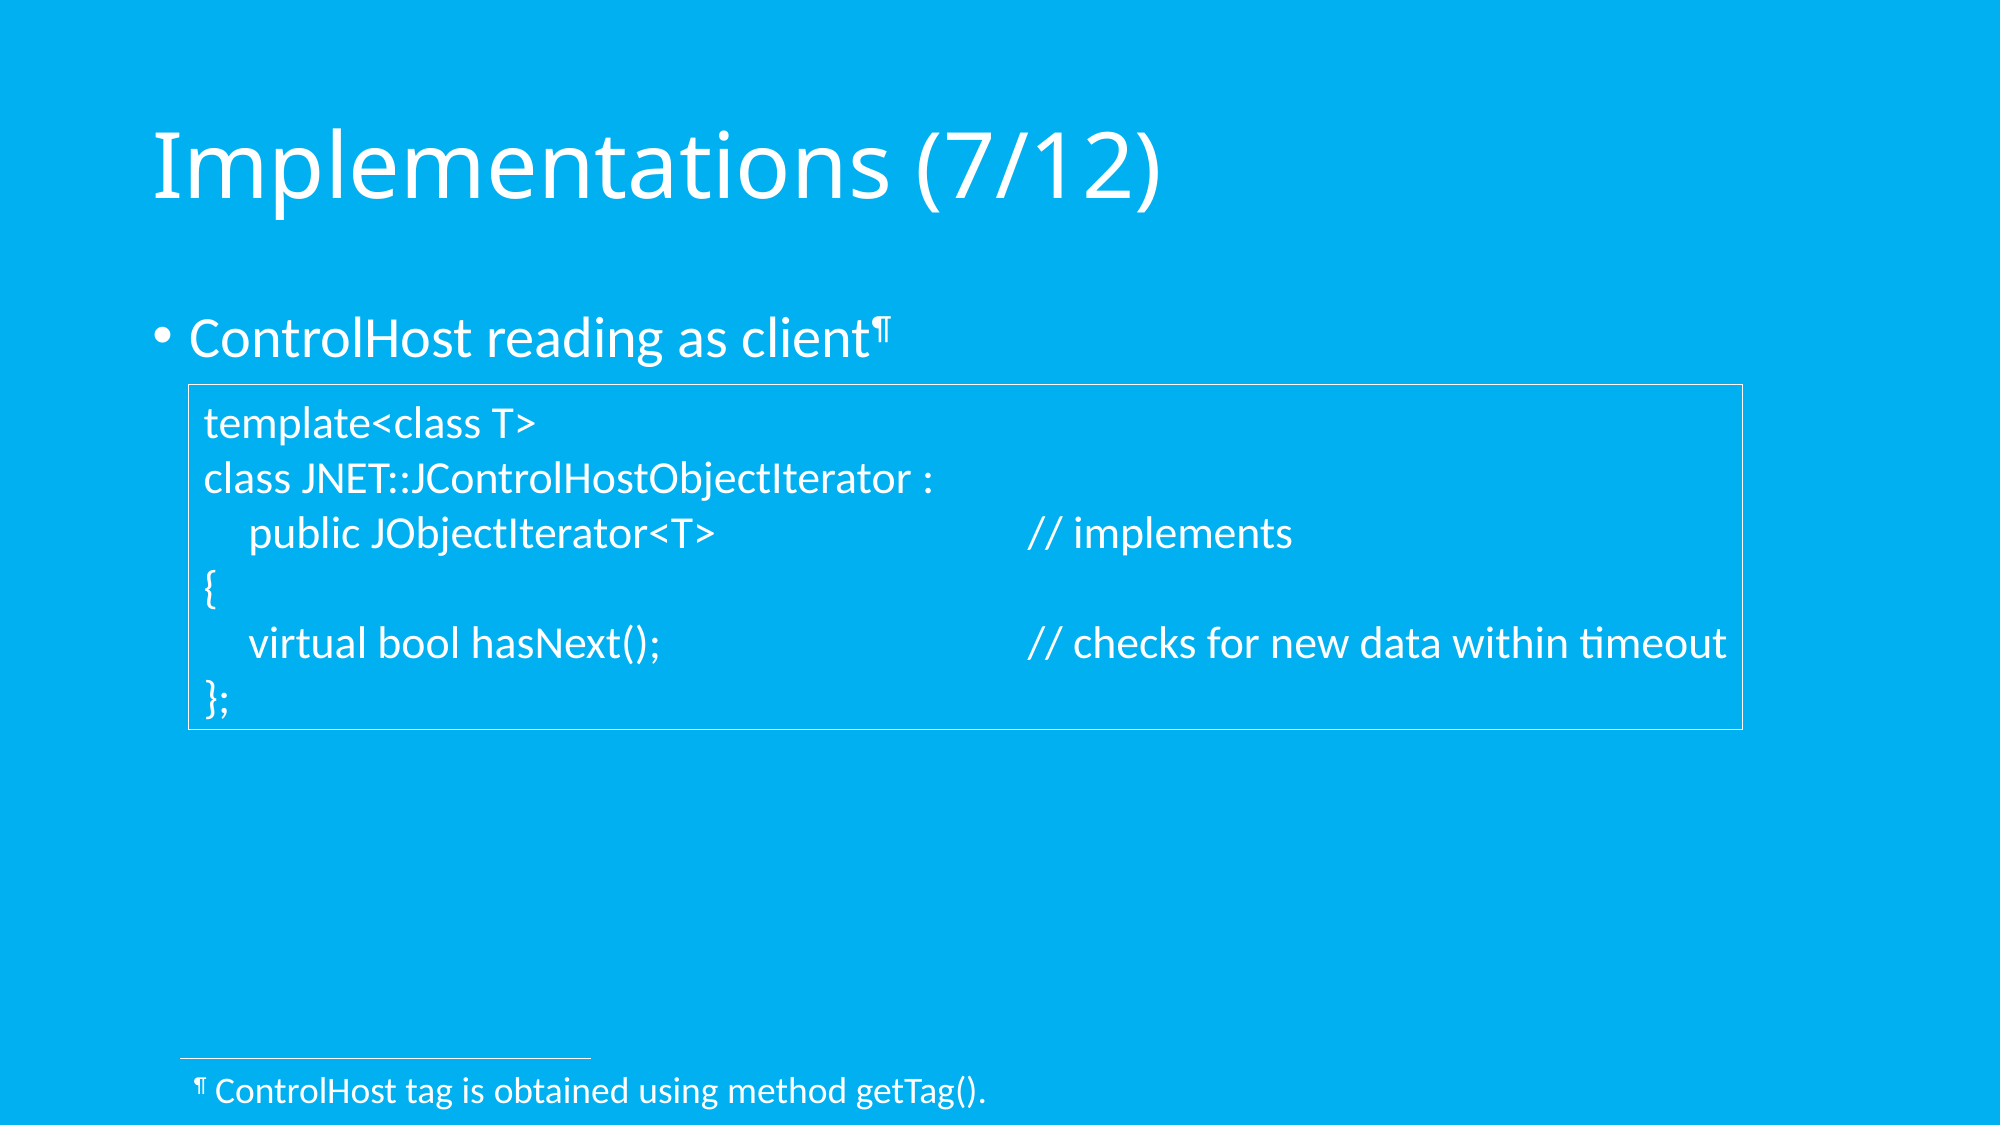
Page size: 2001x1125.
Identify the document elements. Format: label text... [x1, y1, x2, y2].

list ControlHost reading as client¶ [137, 299, 1863, 1014]
text_box ¶ ControlHost tag is obtained using method getTag(). [179, 1058, 1003, 1119]
title Implementations (7/12) [137, 59, 1863, 278]
text_box template<class T> class JNET::JControlHostObjectIterator : public JObjectIterator<T> // implements { virtual bool hasNext(); // checks for new data within timeout }; [188, 384, 1743, 730]
